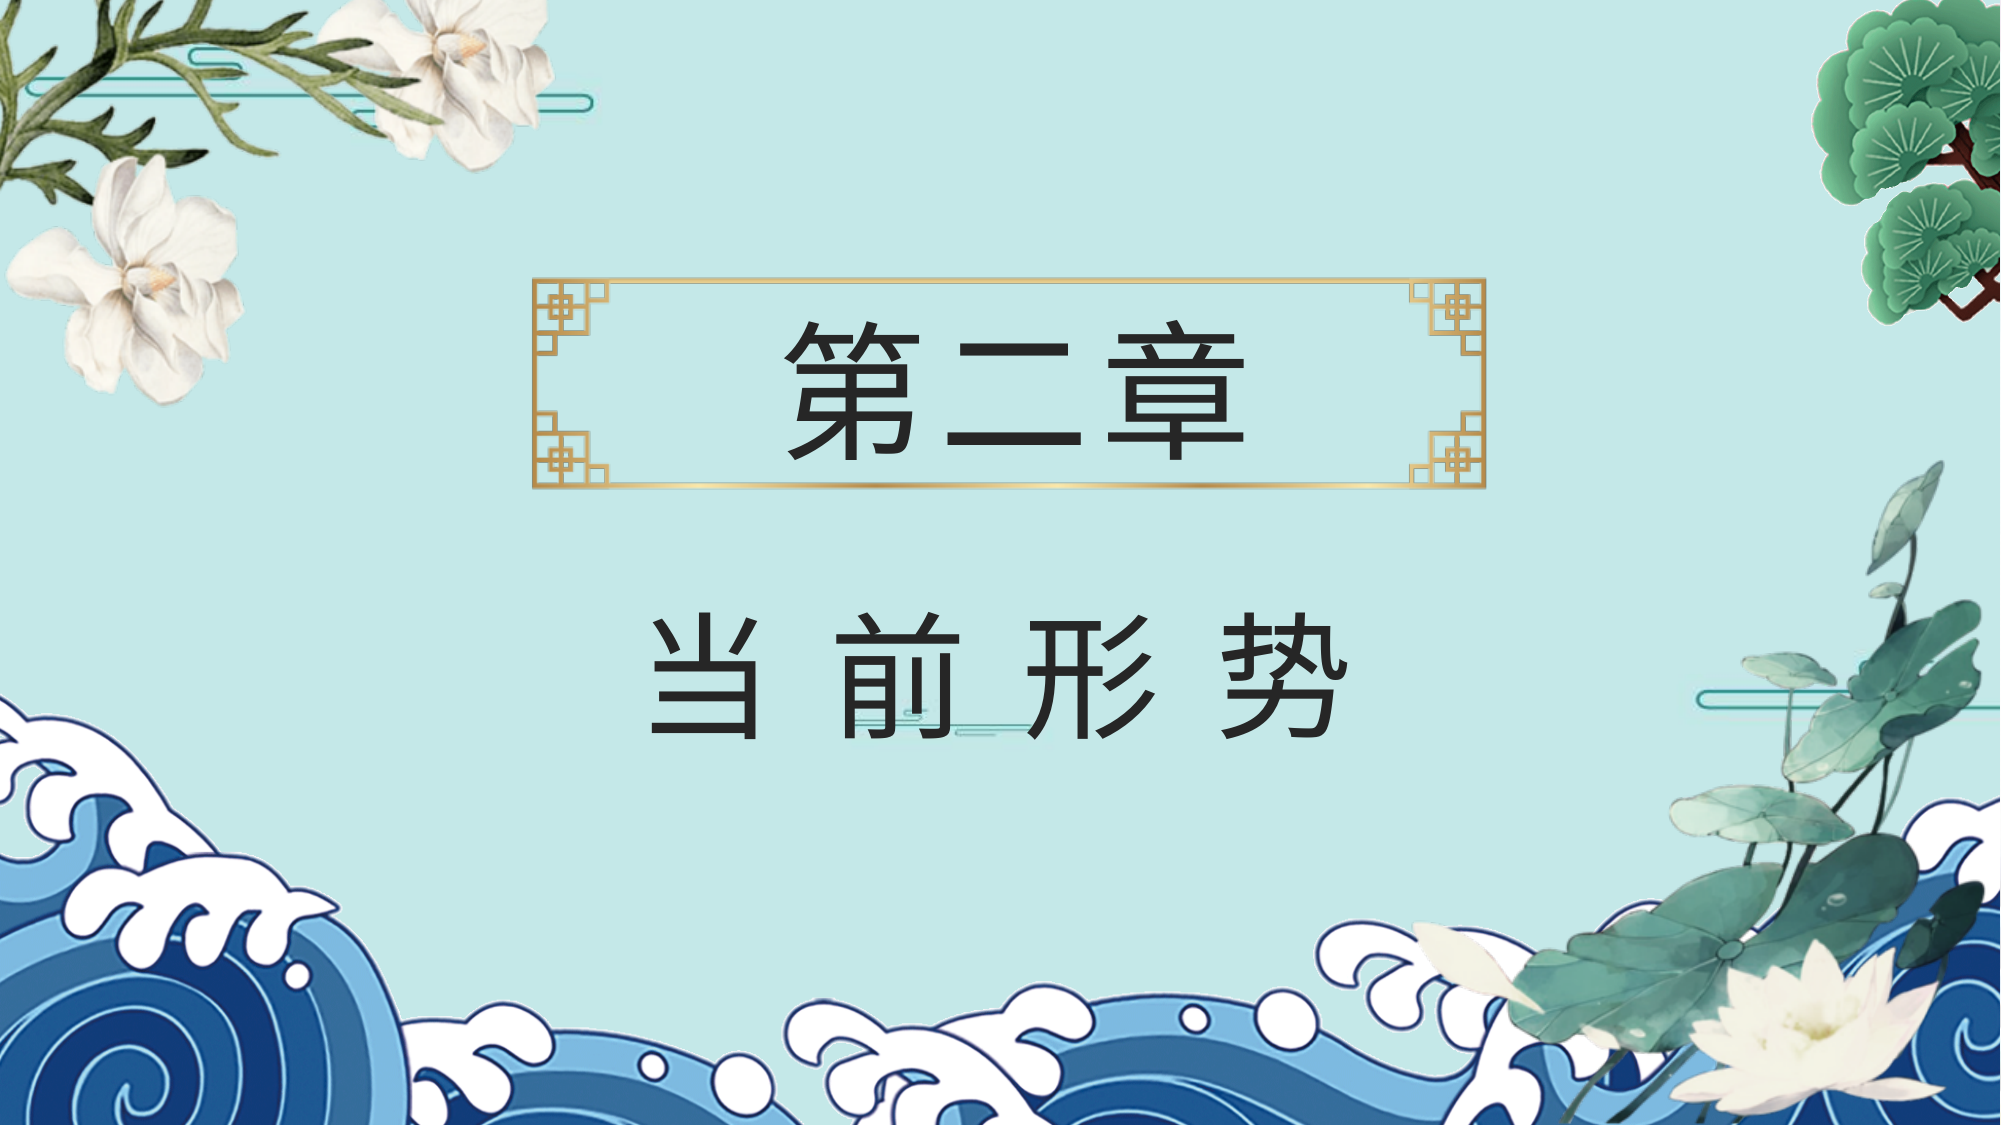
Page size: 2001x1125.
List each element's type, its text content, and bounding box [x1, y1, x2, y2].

picture [0, 0, 2001, 1125]
text_box 当 前 形 势 [621, 583, 1362, 663]
